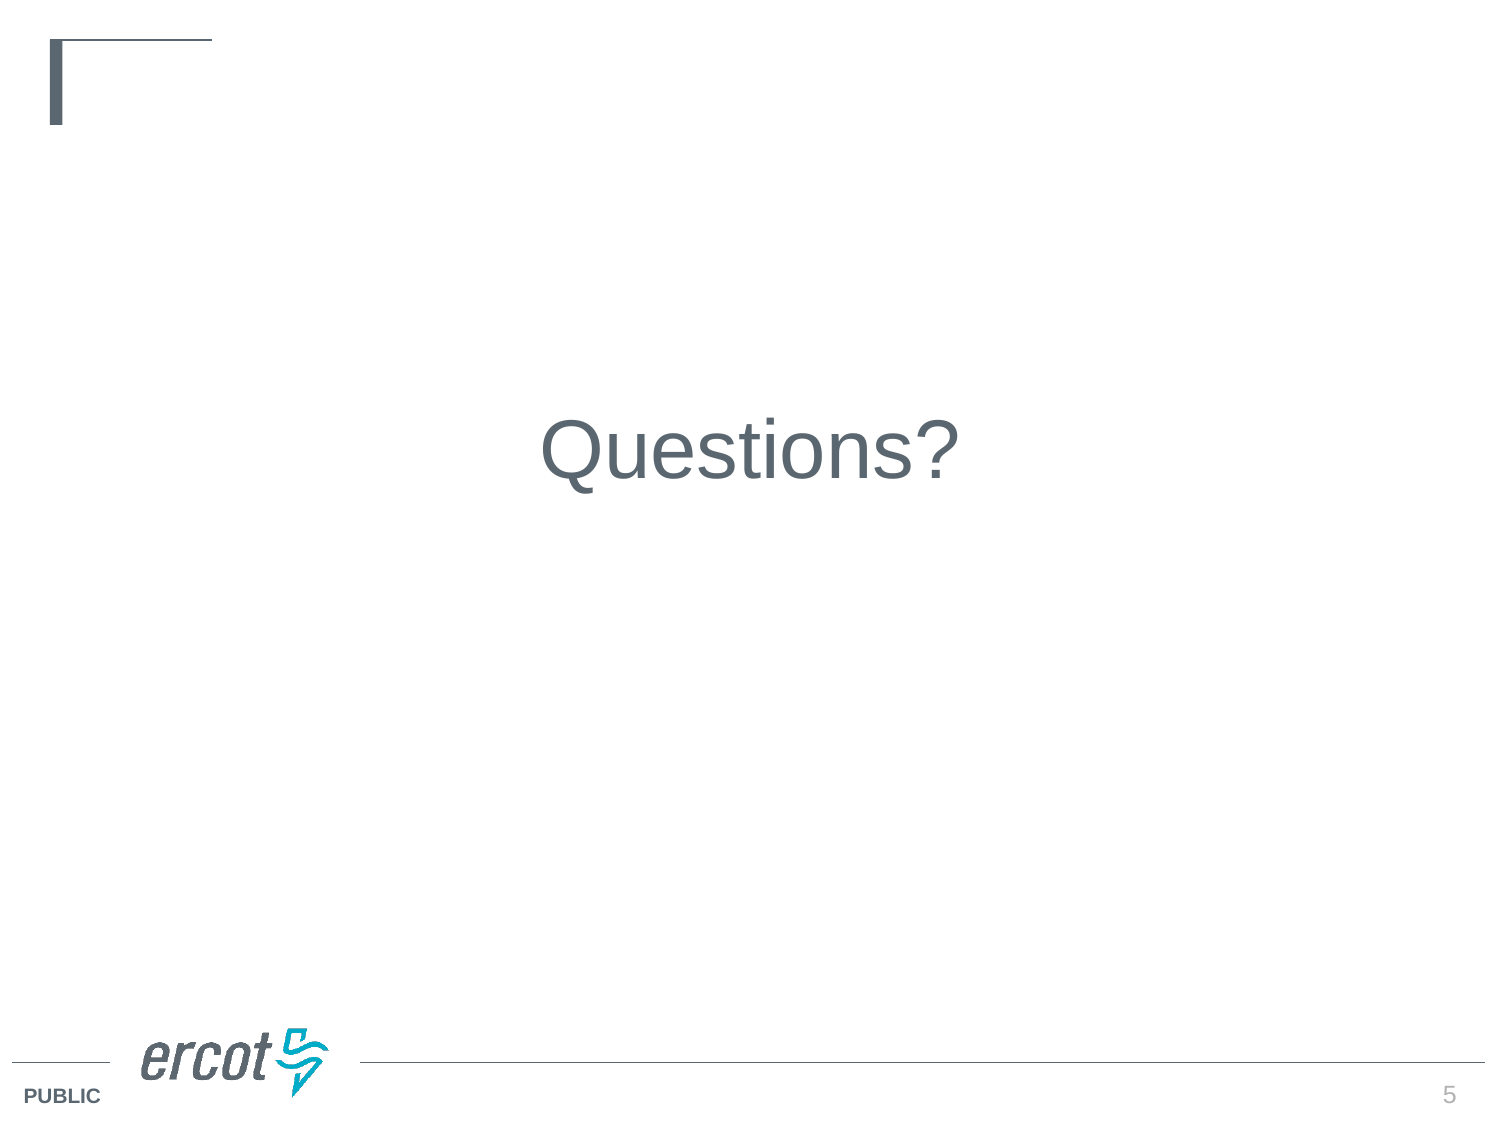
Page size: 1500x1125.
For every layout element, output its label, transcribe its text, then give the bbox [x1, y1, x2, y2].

list Questions? [50, 387, 1450, 972]
slide_number 5 [1412, 1076, 1488, 1112]
picture [137, 1024, 332, 1100]
